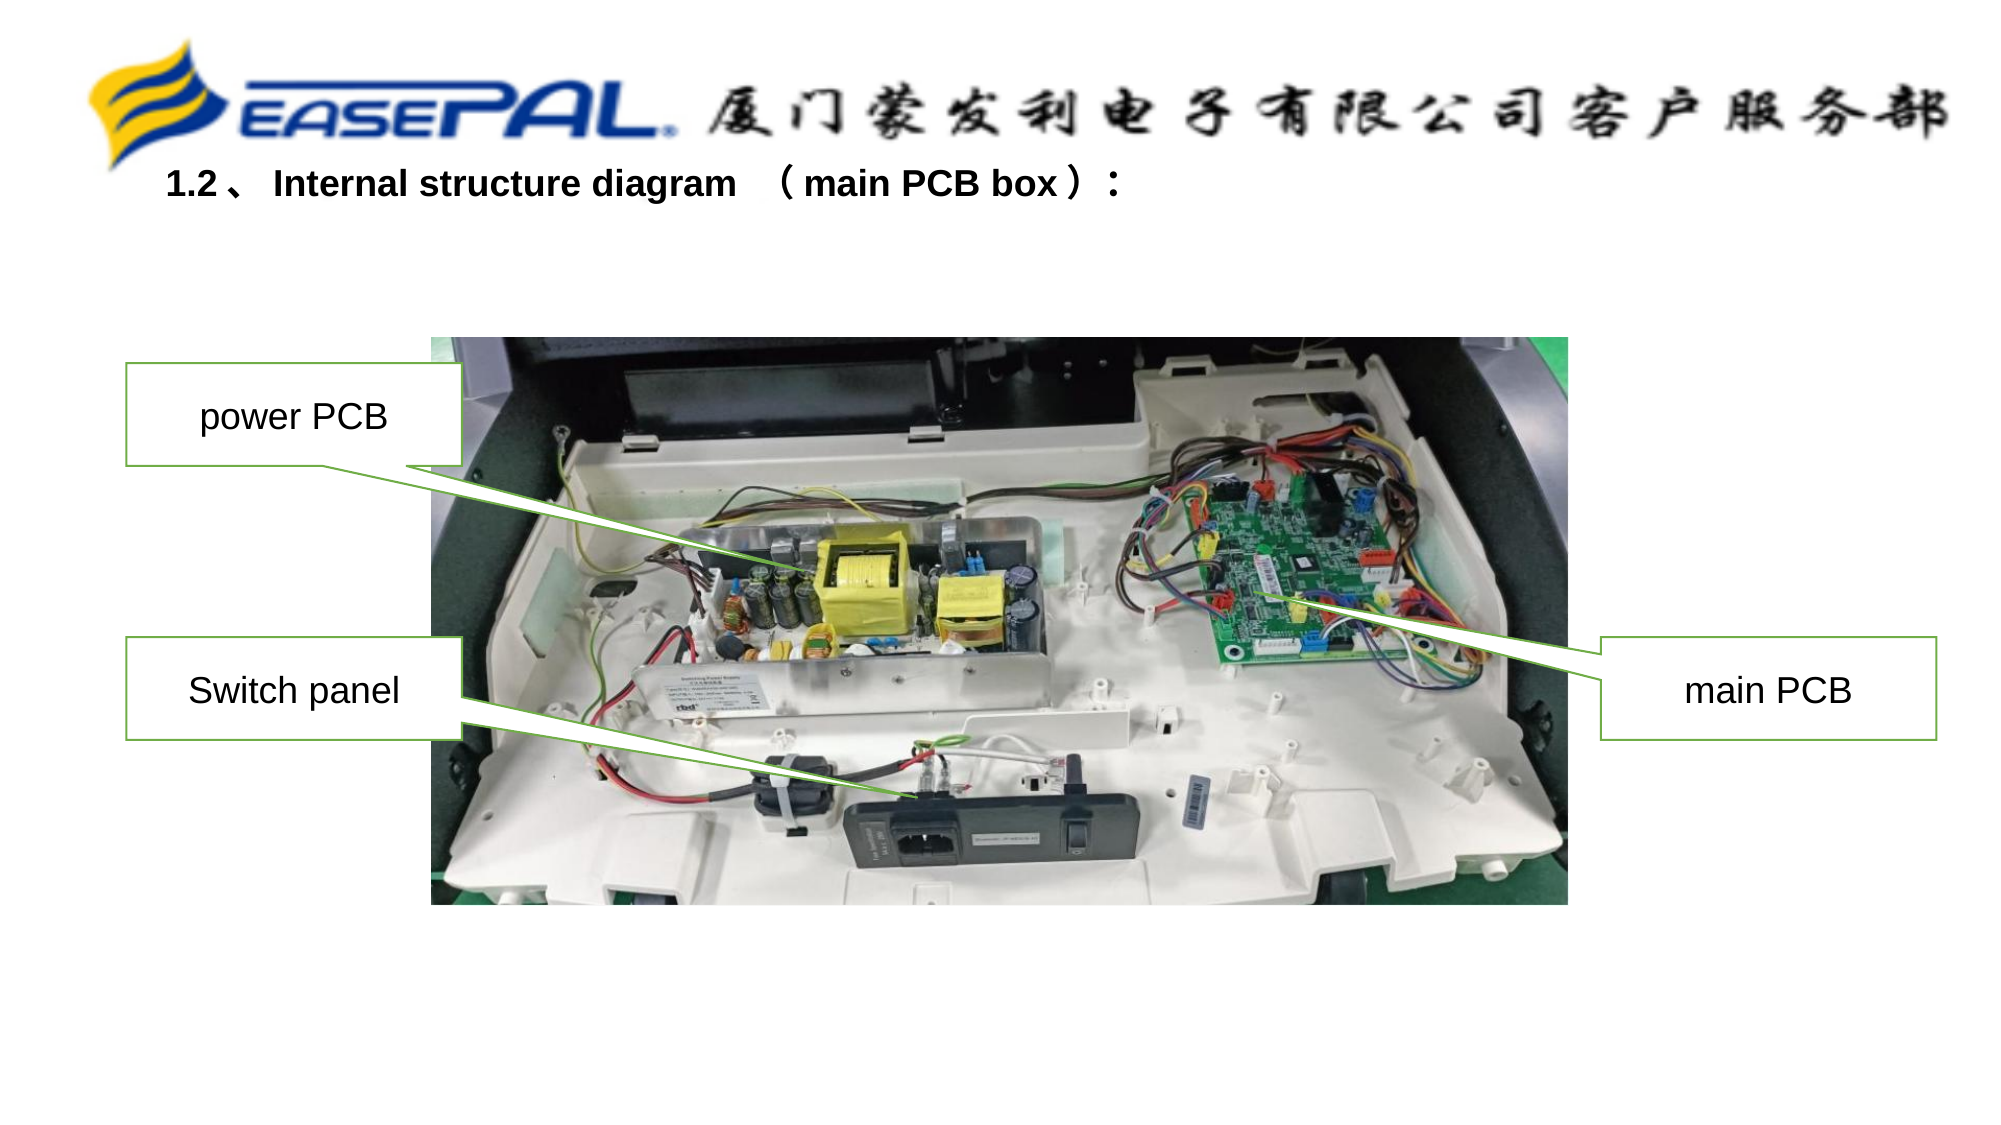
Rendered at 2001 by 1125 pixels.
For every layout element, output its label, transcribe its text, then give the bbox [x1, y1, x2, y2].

text_box Switch panel [125, 636, 431, 741]
picture [0, 0, 2001, 1125]
text_box main PCB [1569, 636, 1938, 741]
text_box 1.2、Internal structure diagram （main PCB box）： [150, 151, 1142, 212]
text_box power PCB [125, 362, 431, 491]
